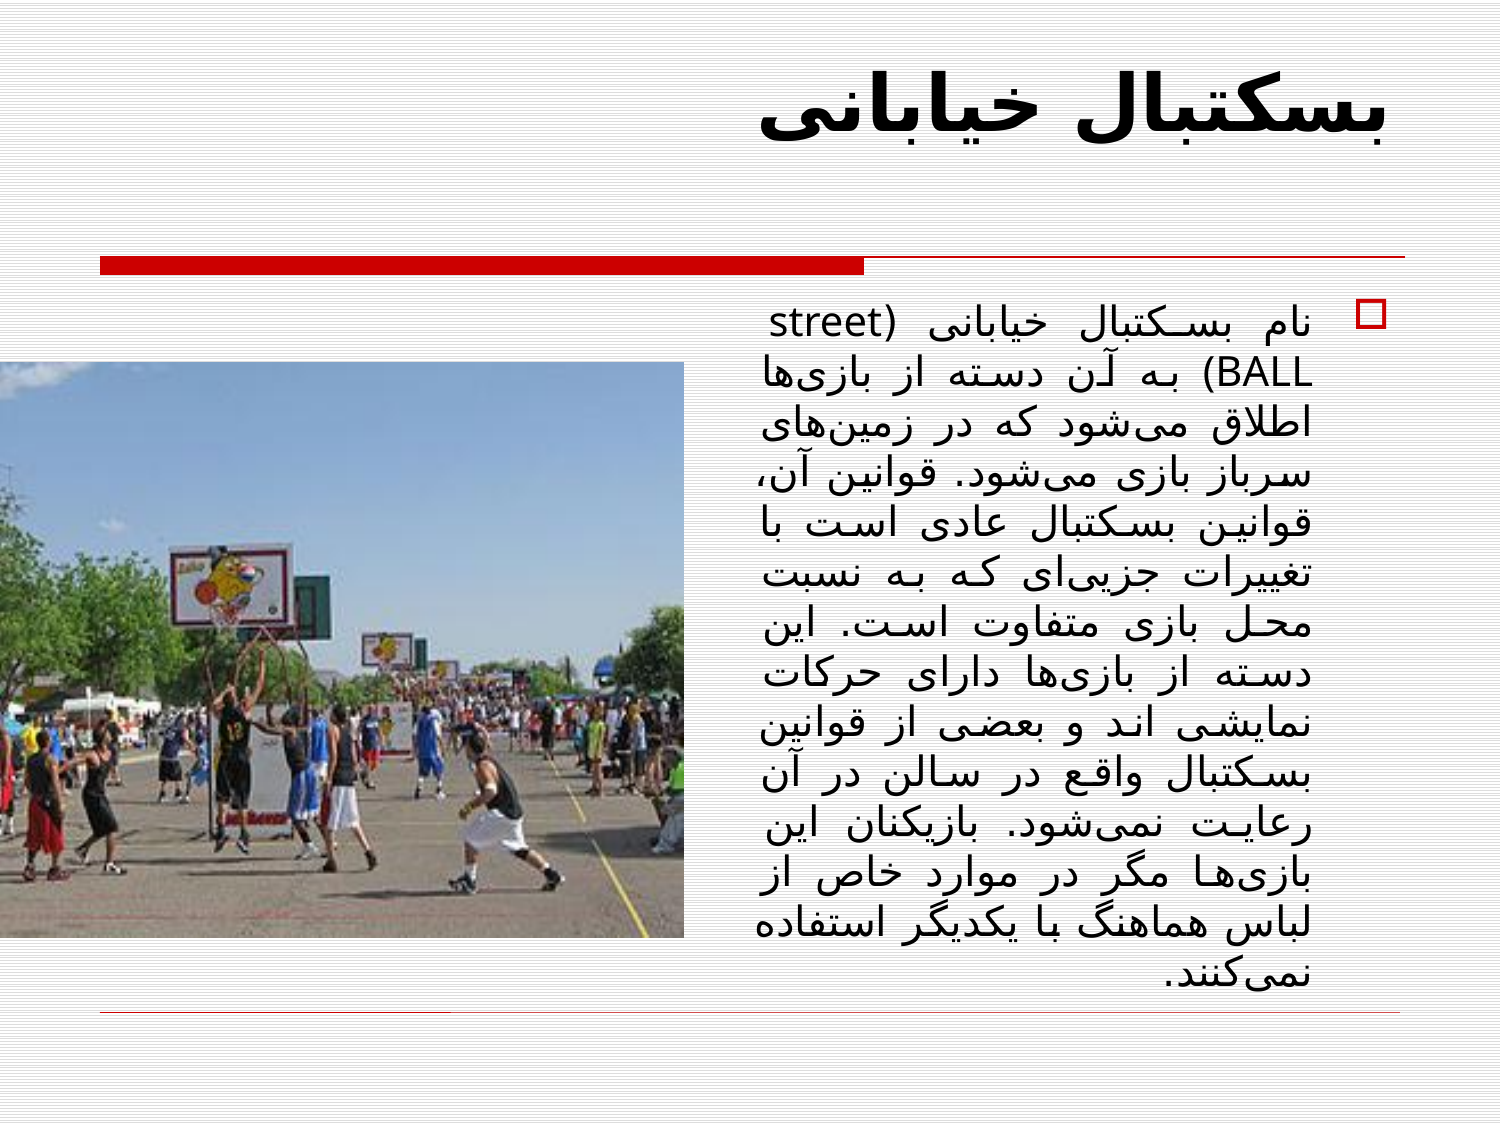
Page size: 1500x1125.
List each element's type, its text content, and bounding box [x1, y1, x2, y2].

title بسکتبال خیابانی [93, 49, 1407, 250]
picture [0, 362, 684, 938]
list نام بسکتبال خیابانی (street (BALL به آن دسته از بازی‌ها اطلاق می‌شود که در زمین‌های سرباز بازی می‌شود. قوانین آن، قوانین بسکتبال عادی است با تغییرات جزیی‌ای که به نسبت محل بازی متفاوت است. این دسته از بازی‌ها دارای حرکات نمایشی اند و بعضی از قوانین بسکتبال واقع در سالن در آن رعایت نمی‌شود. بازیکنان این بازی‌ها مگر در موارد خاص از لباس هماهنگ با یکدیگر استفاده نمی‌کنند. [737, 287, 1406, 988]
